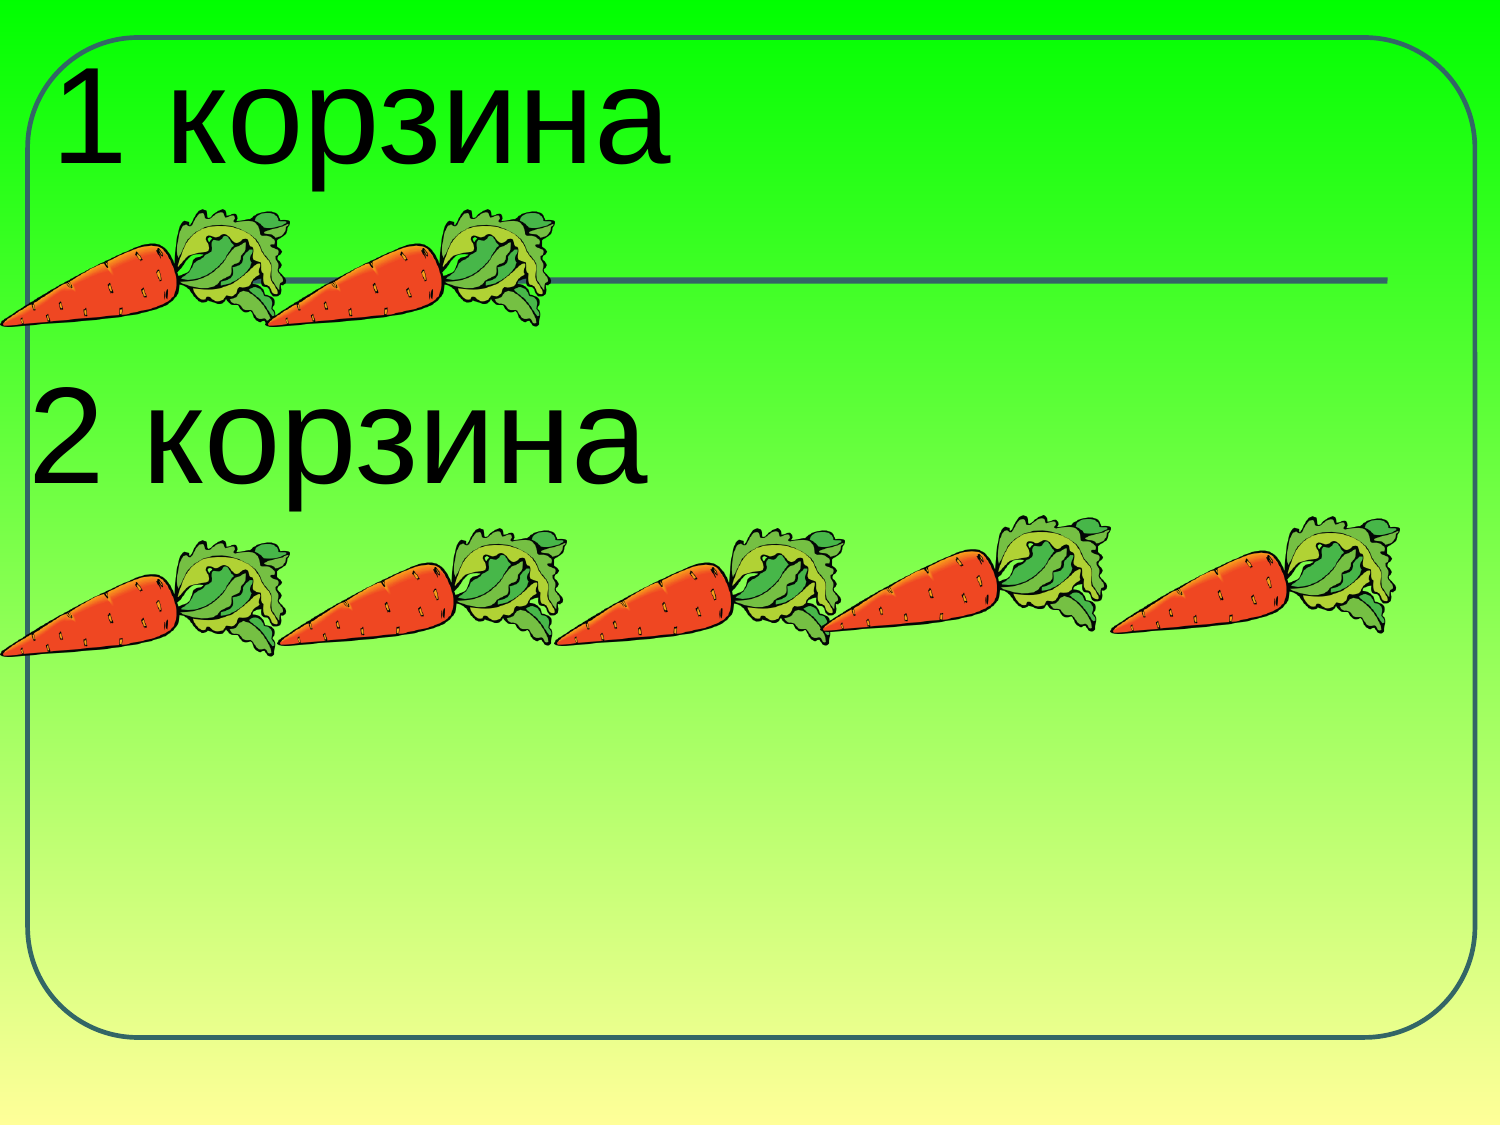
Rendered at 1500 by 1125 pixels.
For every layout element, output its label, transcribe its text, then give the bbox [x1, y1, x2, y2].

picture [0, 515, 1400, 658]
text_box 2 корзина [13, 338, 1259, 518]
picture [0, 209, 556, 327]
text_box 1 корзина [36, 19, 1282, 199]
